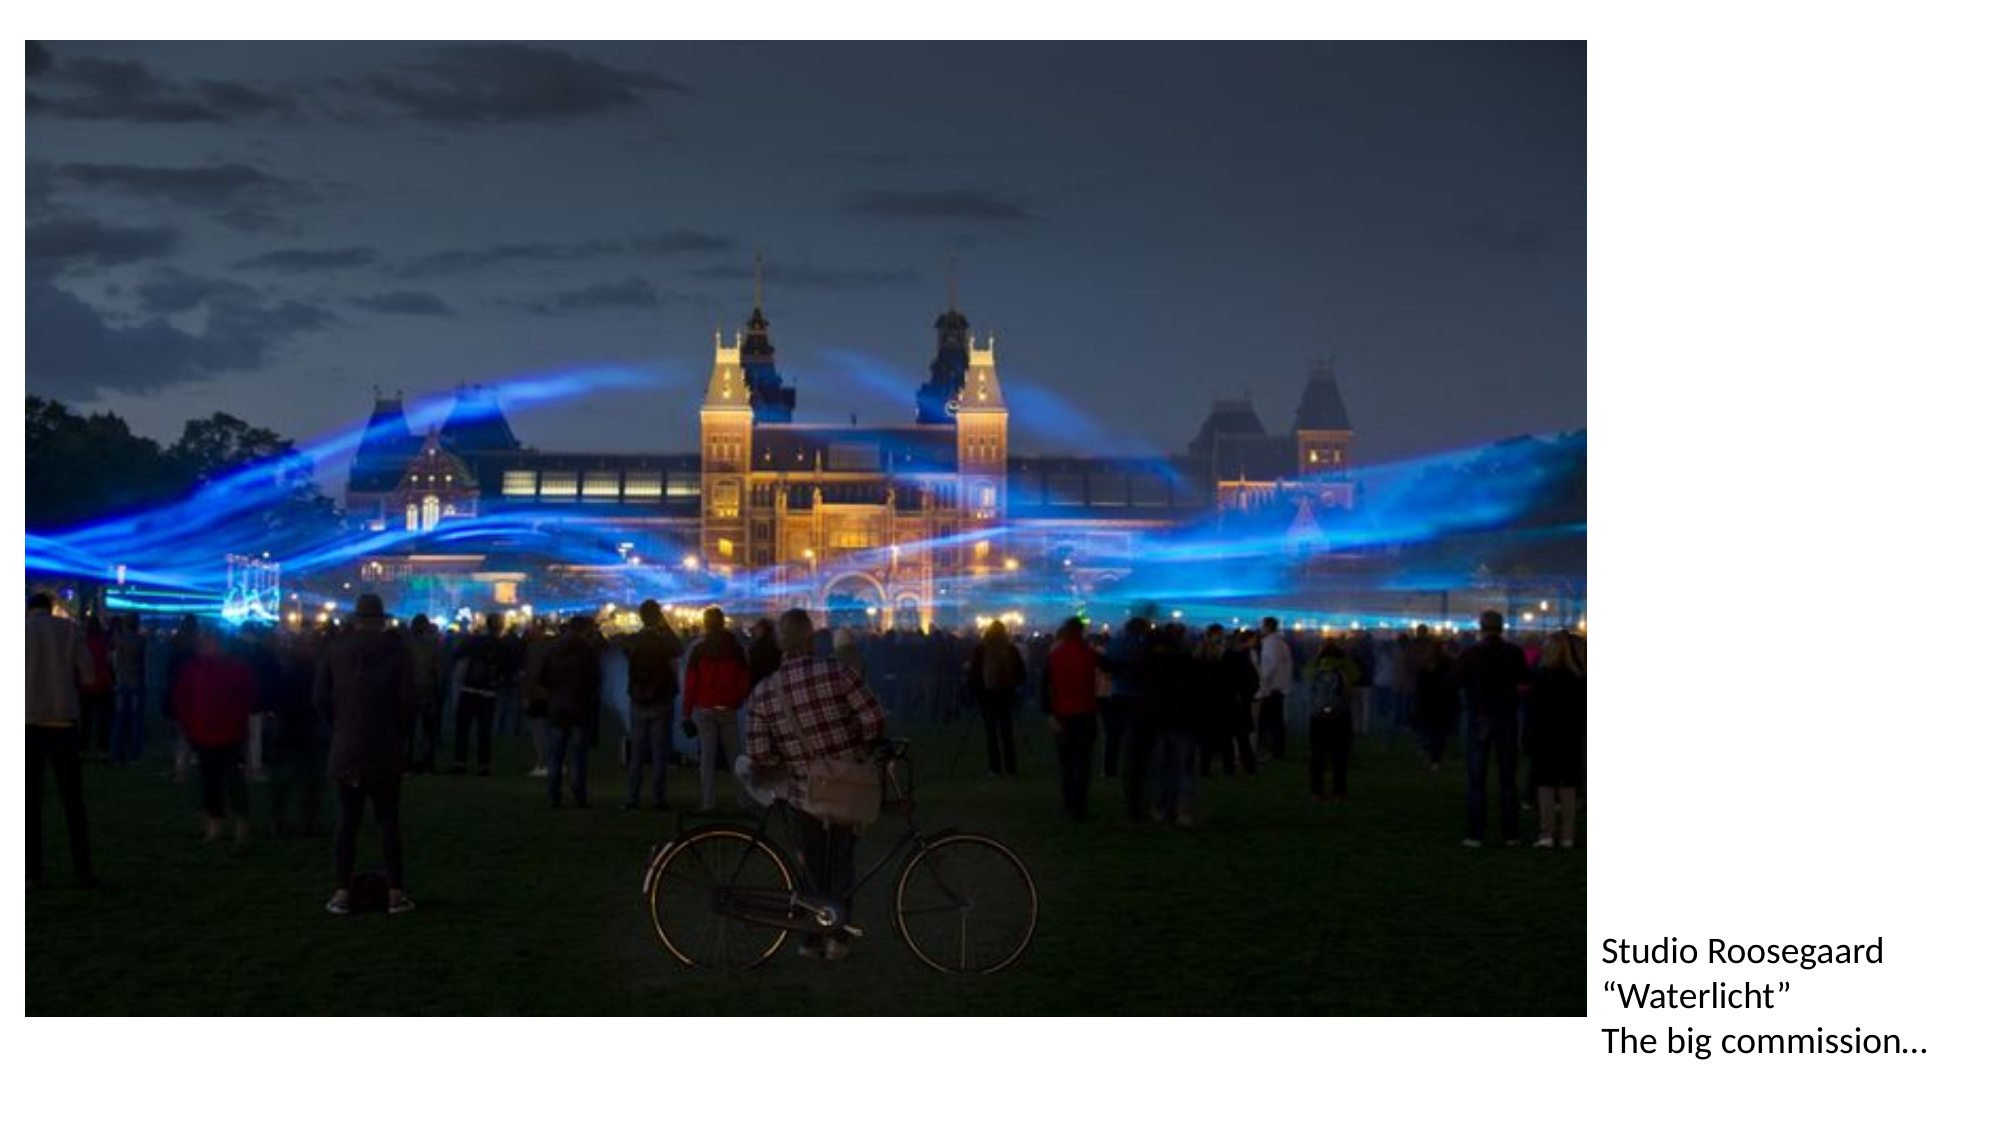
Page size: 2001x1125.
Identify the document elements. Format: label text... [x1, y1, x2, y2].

text_box Studio Roosegaard “Waterlicht” The big commission… [1586, 918, 1975, 1069]
picture [25, 40, 1587, 1017]
